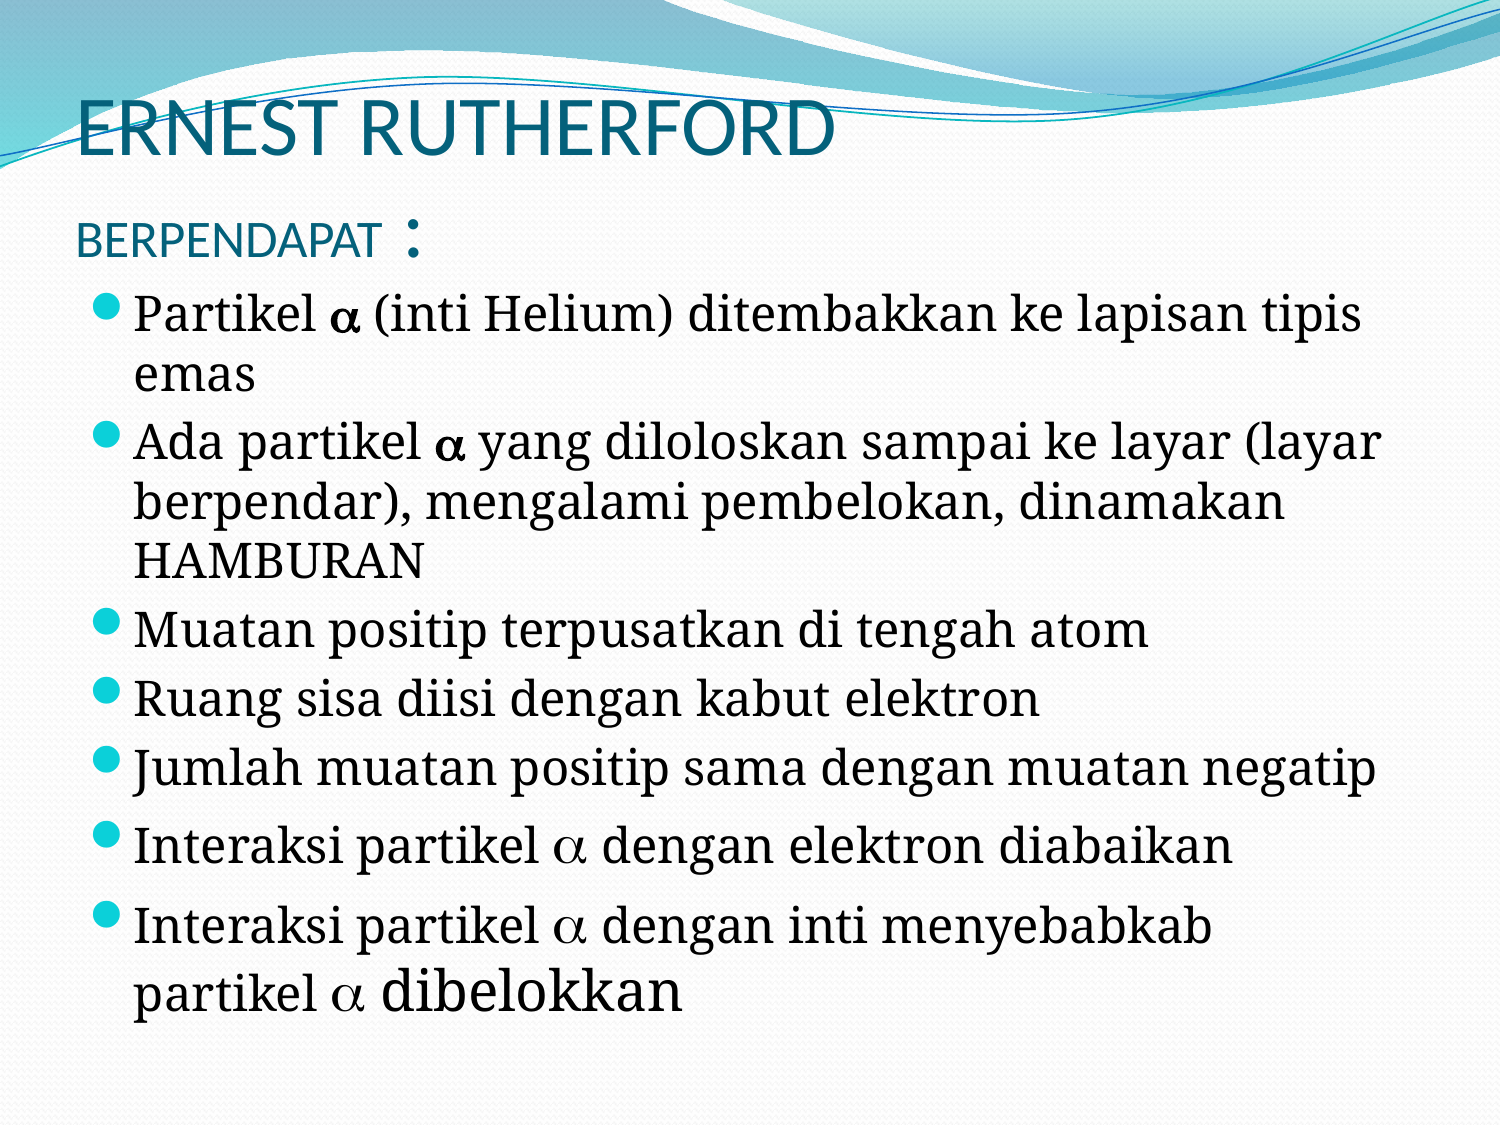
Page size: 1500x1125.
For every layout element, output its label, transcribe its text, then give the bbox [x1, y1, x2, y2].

title ERNEST RUTHERFORD BERPENDAPAT : [75, 62, 1425, 275]
list Partikel  (inti Helium) ditembakkan ke lapisan tipis emas Ada partikel  yang diloloskan sampai ke layar (layar berpendar), mengalami pembelokan, dinamakan HAMBURAN Muatan positip terpusatkan di tengah atom Ruang sisa diisi dengan kabut elektron Jumlah muatan positip sama dengan muatan negatip Interaksi partikel  dengan elektron diabaikan Interaksi partikel  dengan inti menyebabkab partikel  dibelokkan [75, 275, 1425, 1038]
